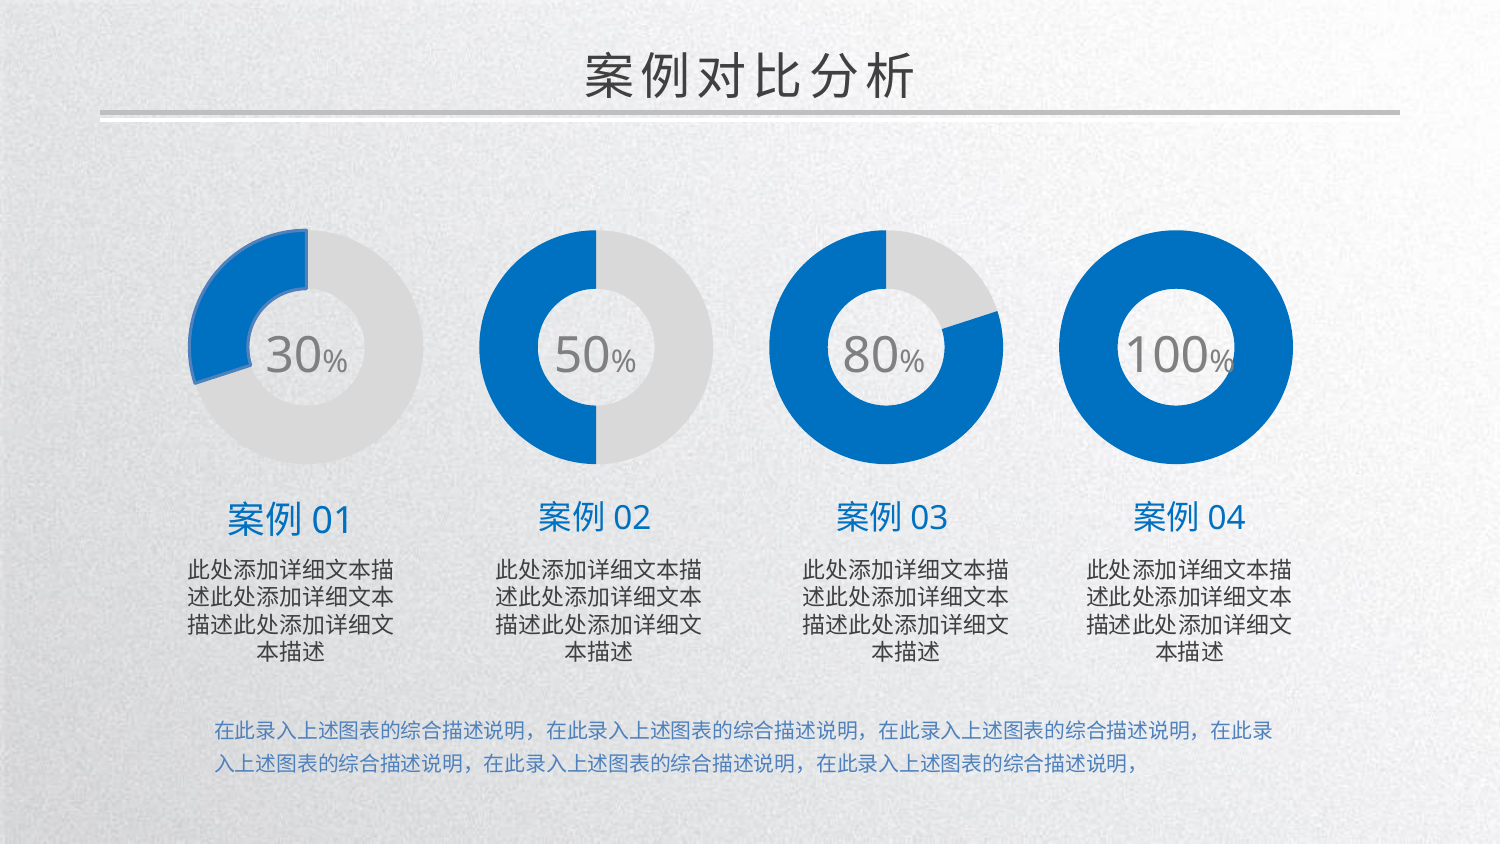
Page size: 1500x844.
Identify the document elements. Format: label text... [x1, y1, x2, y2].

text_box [640, 204, 1149, 495]
text_box 案例02 [524, 504, 667, 544]
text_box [1150, 204, 1439, 495]
text_box 此处添加详细文本描述此处添加详细文本描述此处添加详细文本描述 [784, 549, 1028, 671]
text_box 案例对比分析 [569, 37, 931, 112]
text_box 此处添加详细文本描述此处添加详细文本描述此处添加详细文本描述 [1067, 549, 1311, 671]
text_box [570, 204, 639, 495]
text_box 案例04 [1118, 504, 1261, 544]
text_box 此处添加详细文本描述此处添加详细文本描述此处添加详细文本描述 [169, 549, 413, 671]
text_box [60, 204, 570, 495]
text_box 在此录入上述图表的综合描述说明，在此录入上述图表的综合描述说明，在此录入上述图表的综合描述说明，在此录入上述图表的综合描述说明，在此录入上述图表的综合描述说明，在此录入上述图表的综合描述说明， [199, 702, 1301, 783]
picture [0, 0, 1500, 844]
text_box 案例01 [213, 504, 370, 549]
text_box 案例03 [821, 504, 964, 544]
text_box 此处添加详细文本描述此处添加详细文本描述此处添加详细文本描述 [477, 549, 721, 671]
